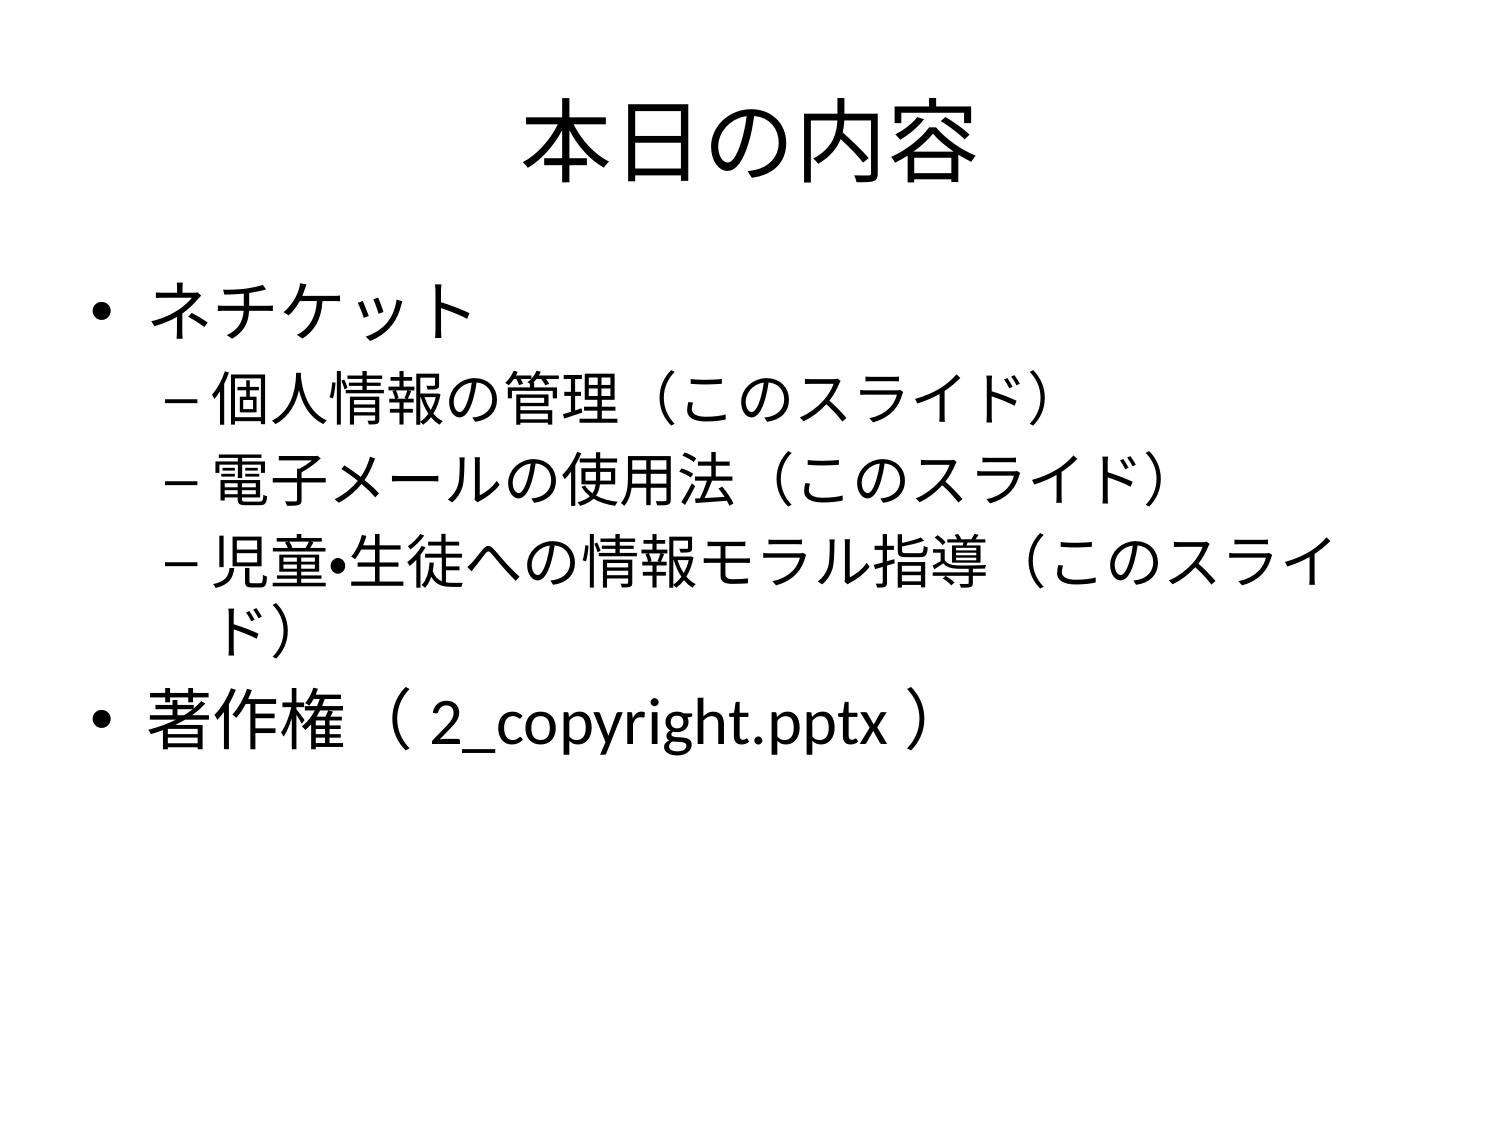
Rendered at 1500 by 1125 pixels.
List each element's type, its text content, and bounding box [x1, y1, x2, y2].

list ネチケット 個人情報の管理（このスライド） 電子メールの使用法（このスライド） 児童・生徒への情報モラル指導（このスライド） 著作権（2_copyright.pptx） [75, 262, 1425, 1005]
title 本日の内容 [75, 45, 1425, 233]
